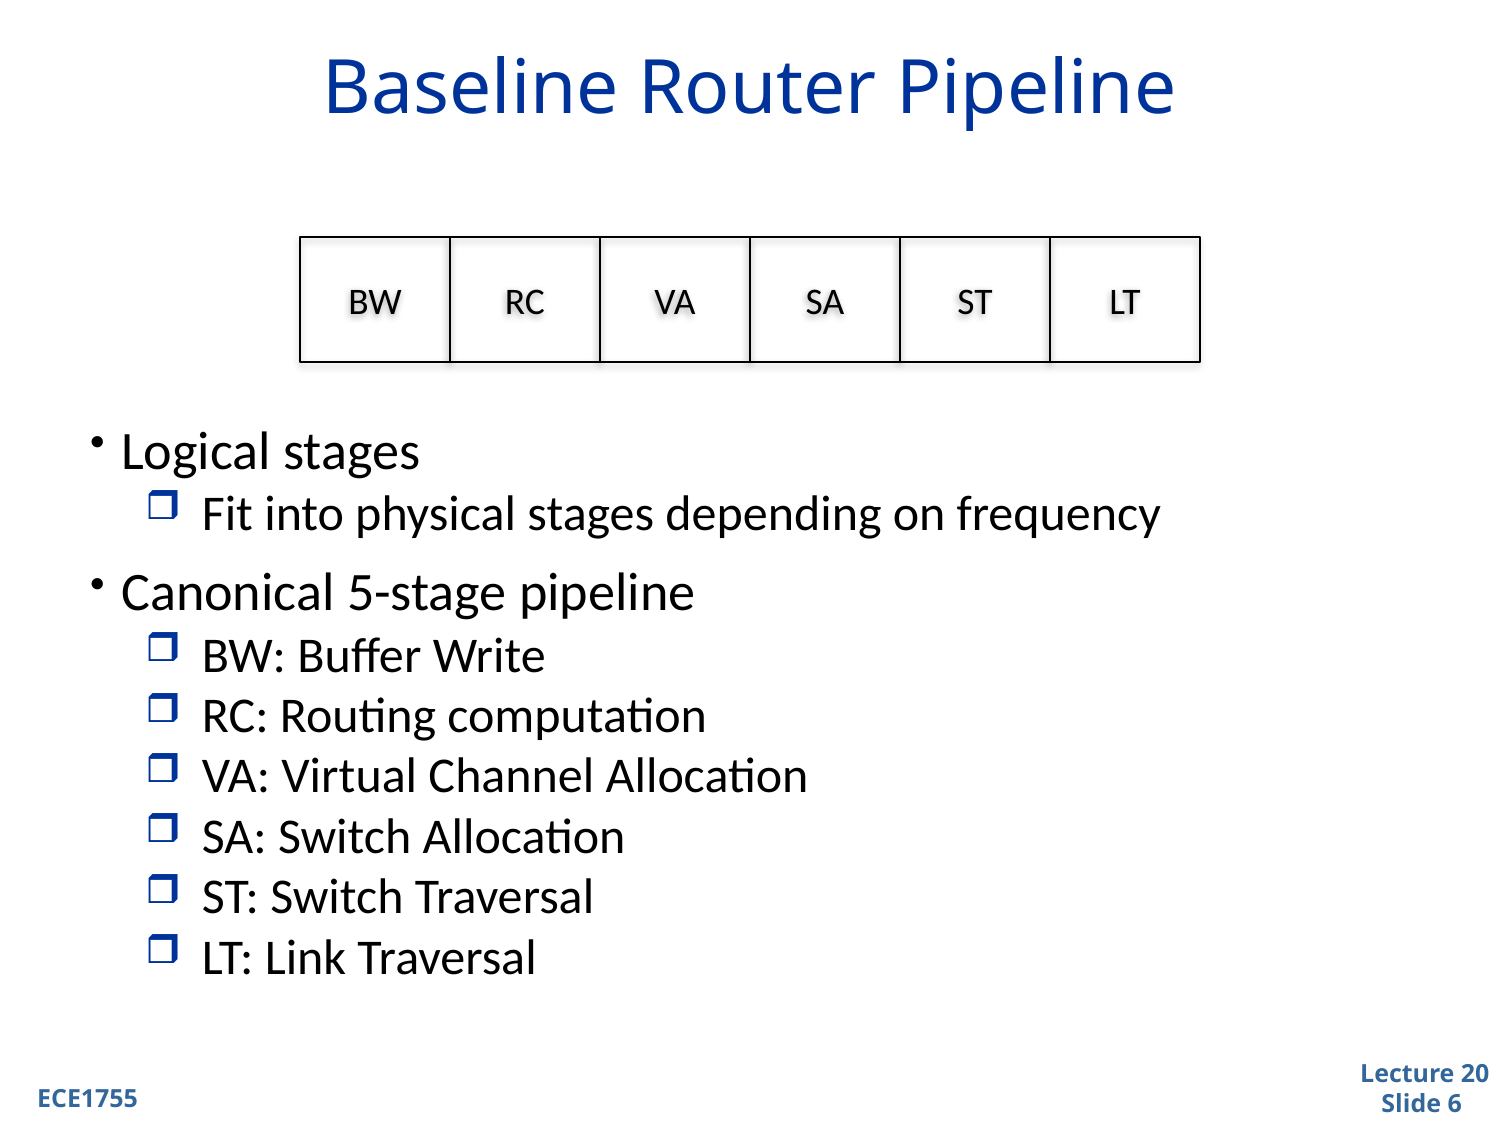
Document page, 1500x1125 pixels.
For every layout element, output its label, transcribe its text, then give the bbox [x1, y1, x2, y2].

text_box SA [749, 236, 898, 363]
text_box LT [1049, 236, 1201, 363]
text_box RC [449, 236, 598, 363]
text_box VA [599, 236, 748, 363]
text_box ST [899, 236, 1048, 363]
text_box BW [299, 236, 448, 363]
list Logical stages Fit into physical stages depending on frequency Canonical 5-stage pipeline BW: Buffer Write RC: Routing computation VA: Virtual Channel Allocation SA: Switch Allocation ST: Switch Traversal LT: Link Traversal [74, 422, 1426, 1043]
title Baseline Router Pipeline [71, 27, 1429, 223]
